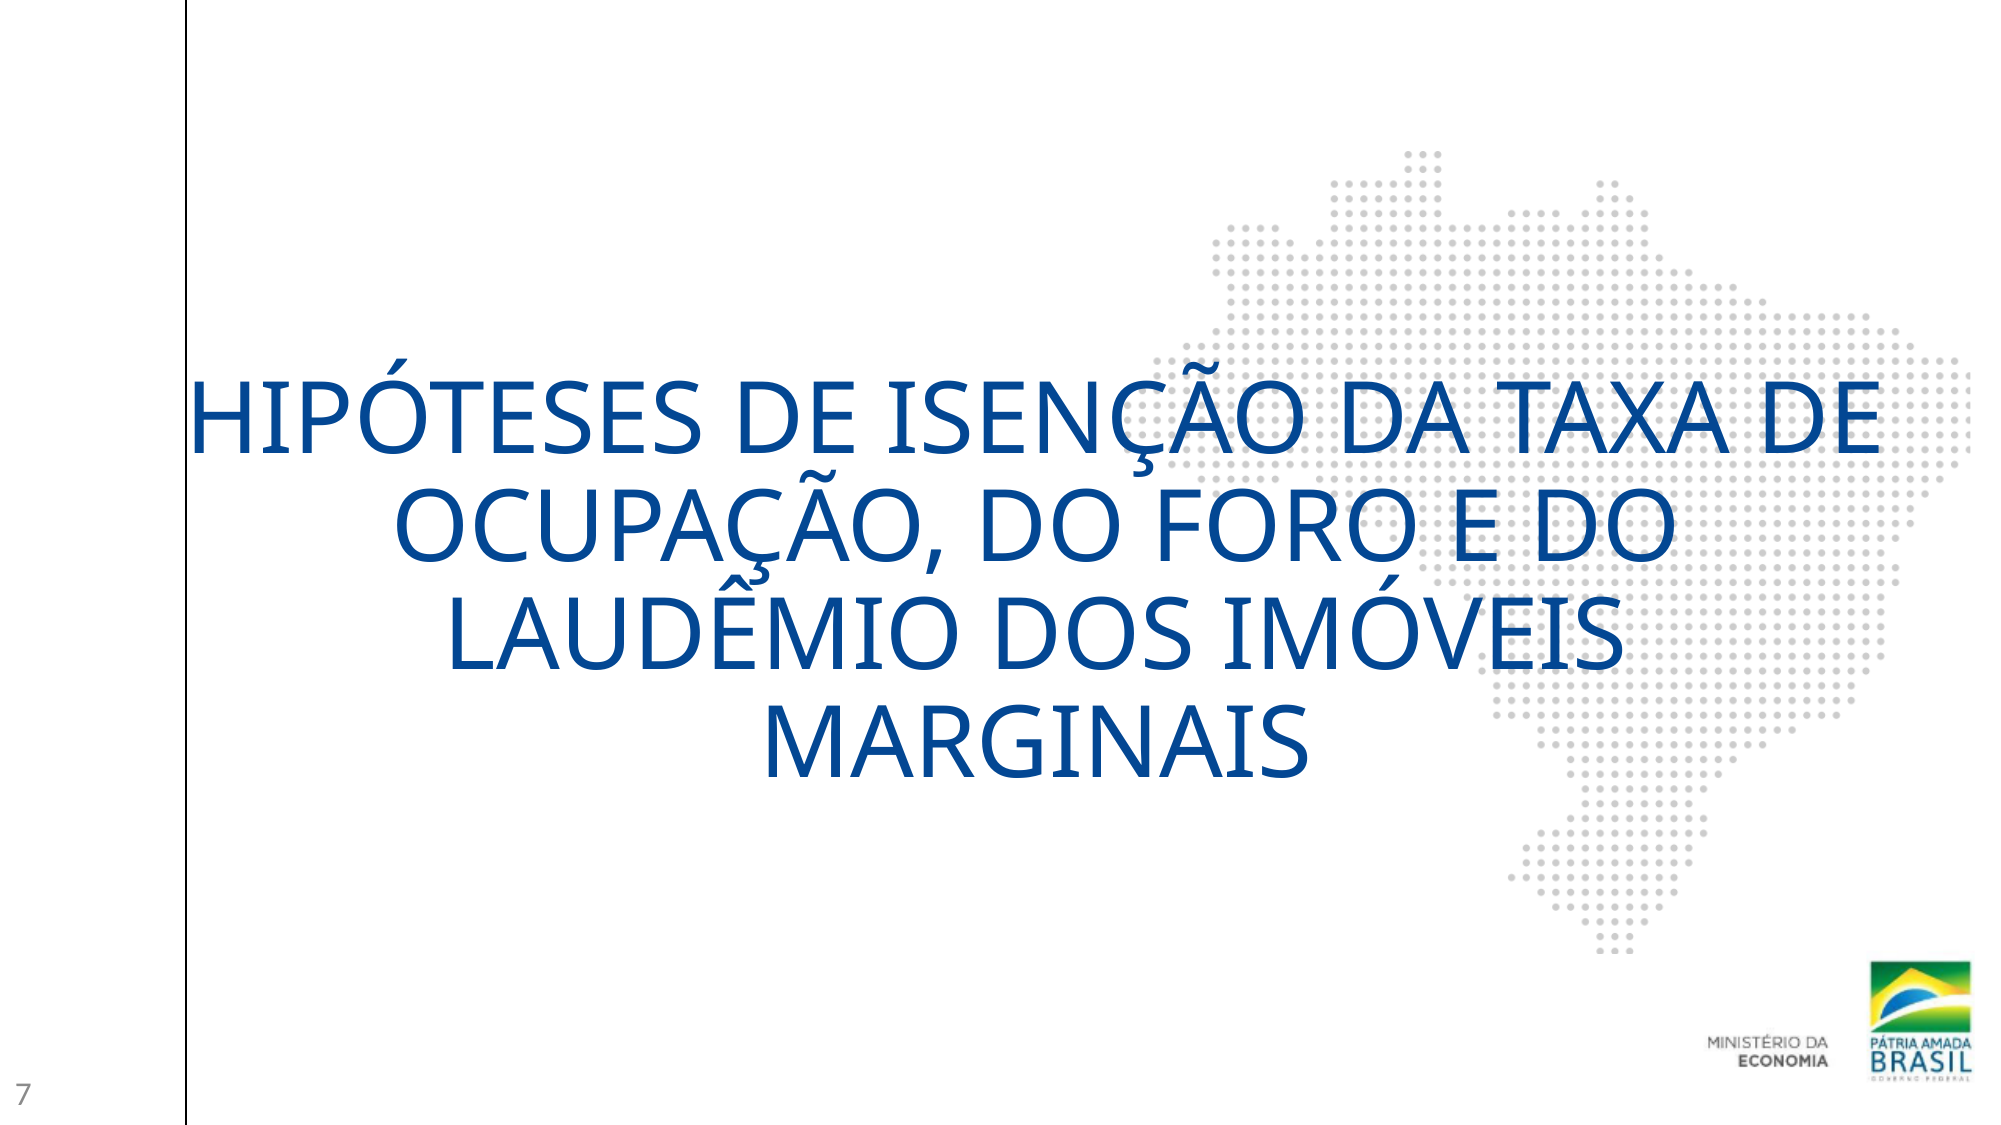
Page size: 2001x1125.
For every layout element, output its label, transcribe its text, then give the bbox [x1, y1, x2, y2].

title Hipóteses de isenção da taxa de ocupação, do foro e do laudêmio dos imóveis marginais [146, 100, 1927, 1067]
picture [1682, 945, 2000, 1125]
text_box 7 [0, 1065, 261, 1125]
